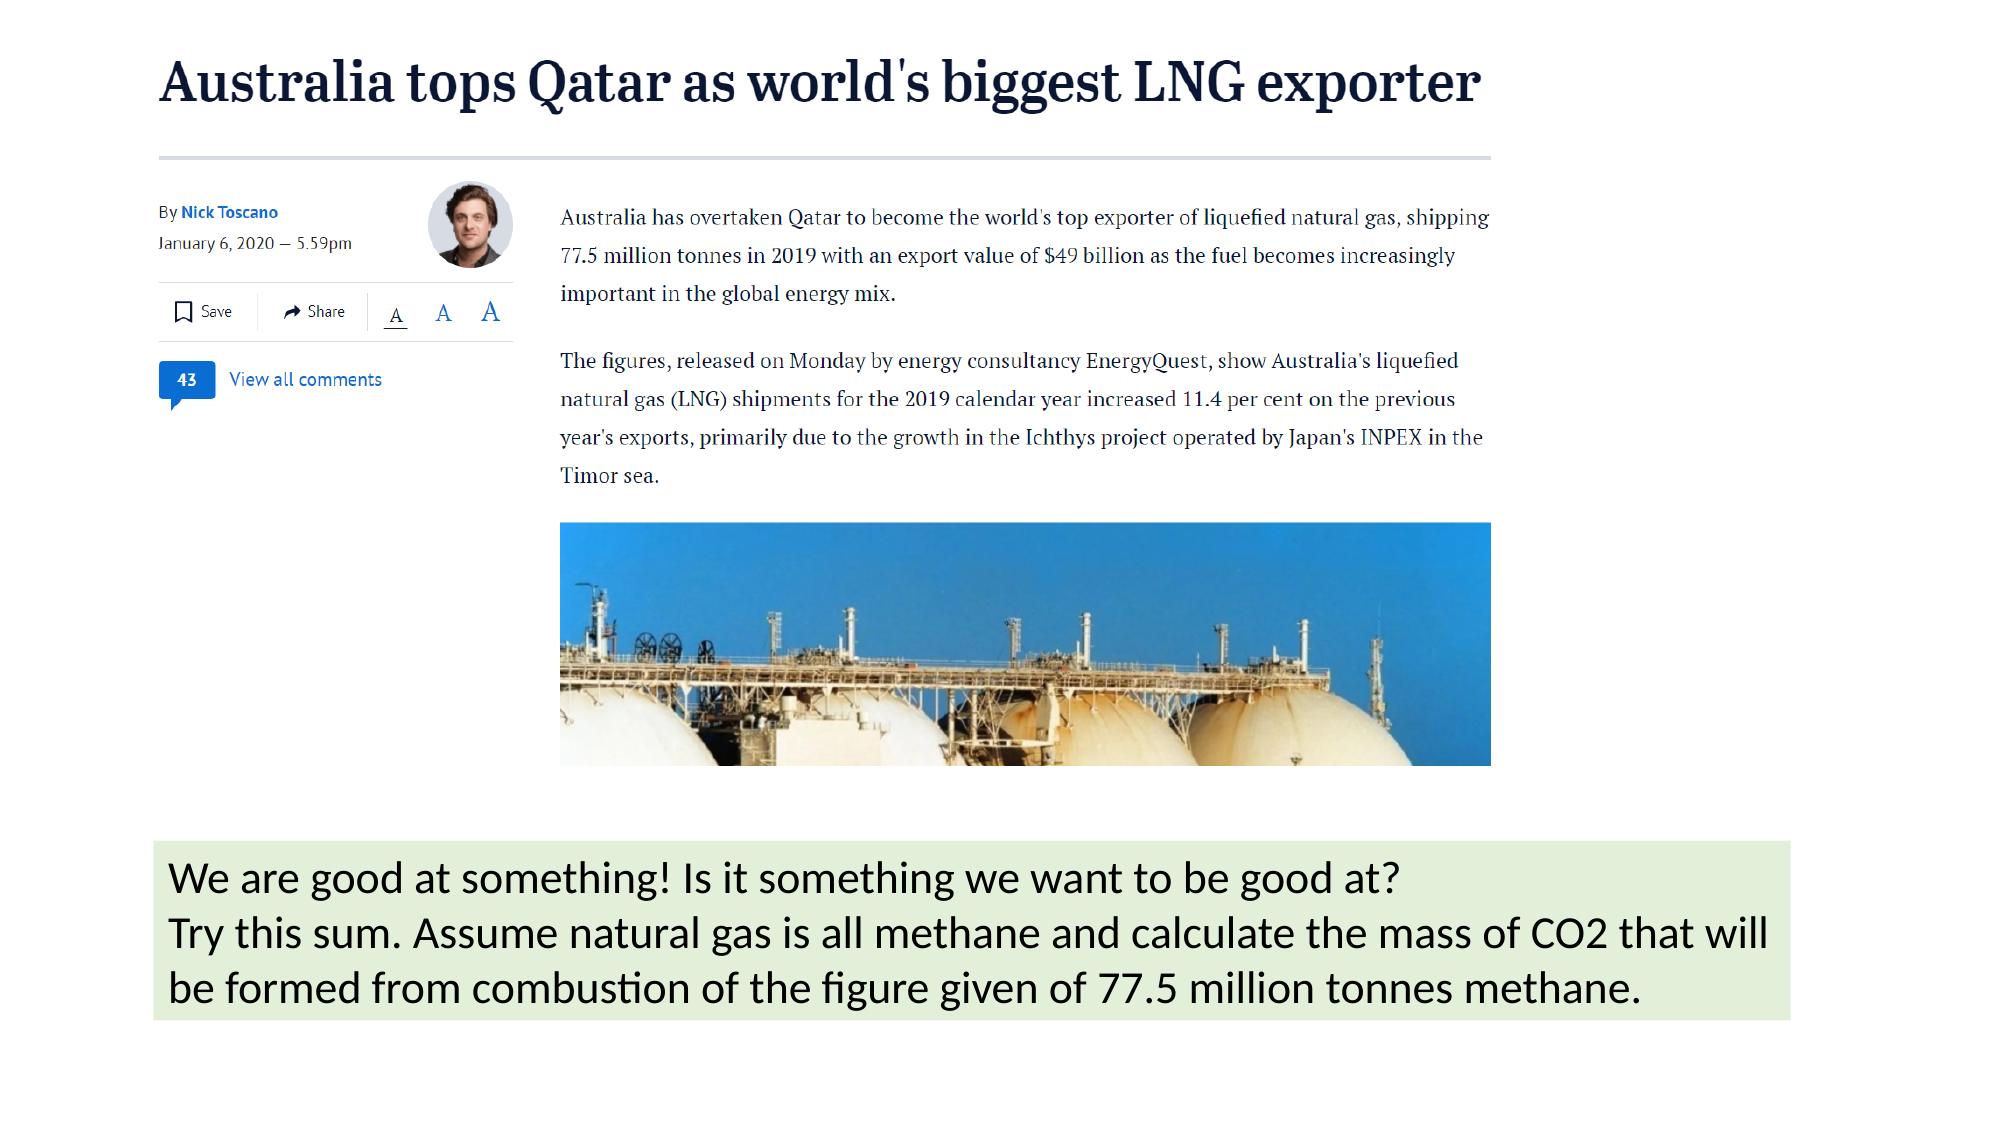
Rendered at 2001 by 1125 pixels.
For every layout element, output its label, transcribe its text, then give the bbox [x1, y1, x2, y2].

picture [153, 52, 1511, 766]
text_box We are good at something! Is it something we want to be good at? Try this sum. Assume natural gas is all methane and calculate the mass of CO2 that will be formed from combustion of the figure given of 77.5 million tonnes methane. [153, 840, 1791, 1021]
